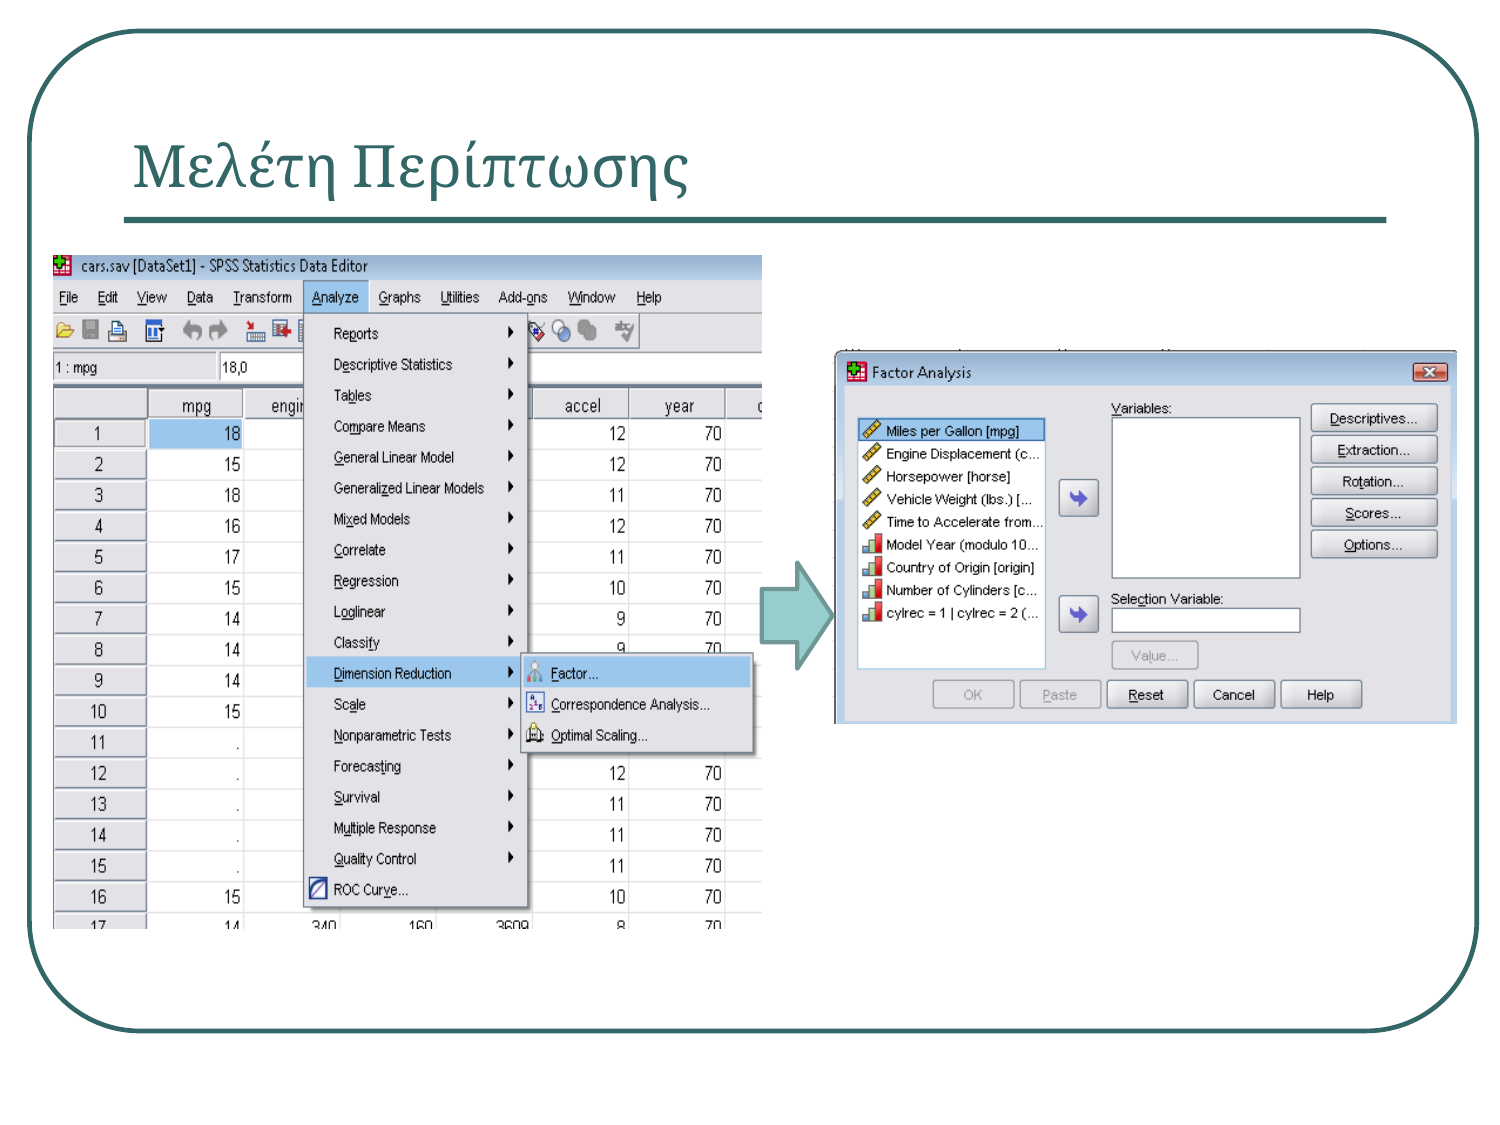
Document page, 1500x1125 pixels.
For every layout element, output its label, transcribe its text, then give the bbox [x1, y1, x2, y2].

title Μελέτη Περίπτωσης [116, 46, 1245, 207]
picture [52, 255, 763, 929]
text_box [767, 560, 827, 671]
picture [832, 349, 1458, 724]
